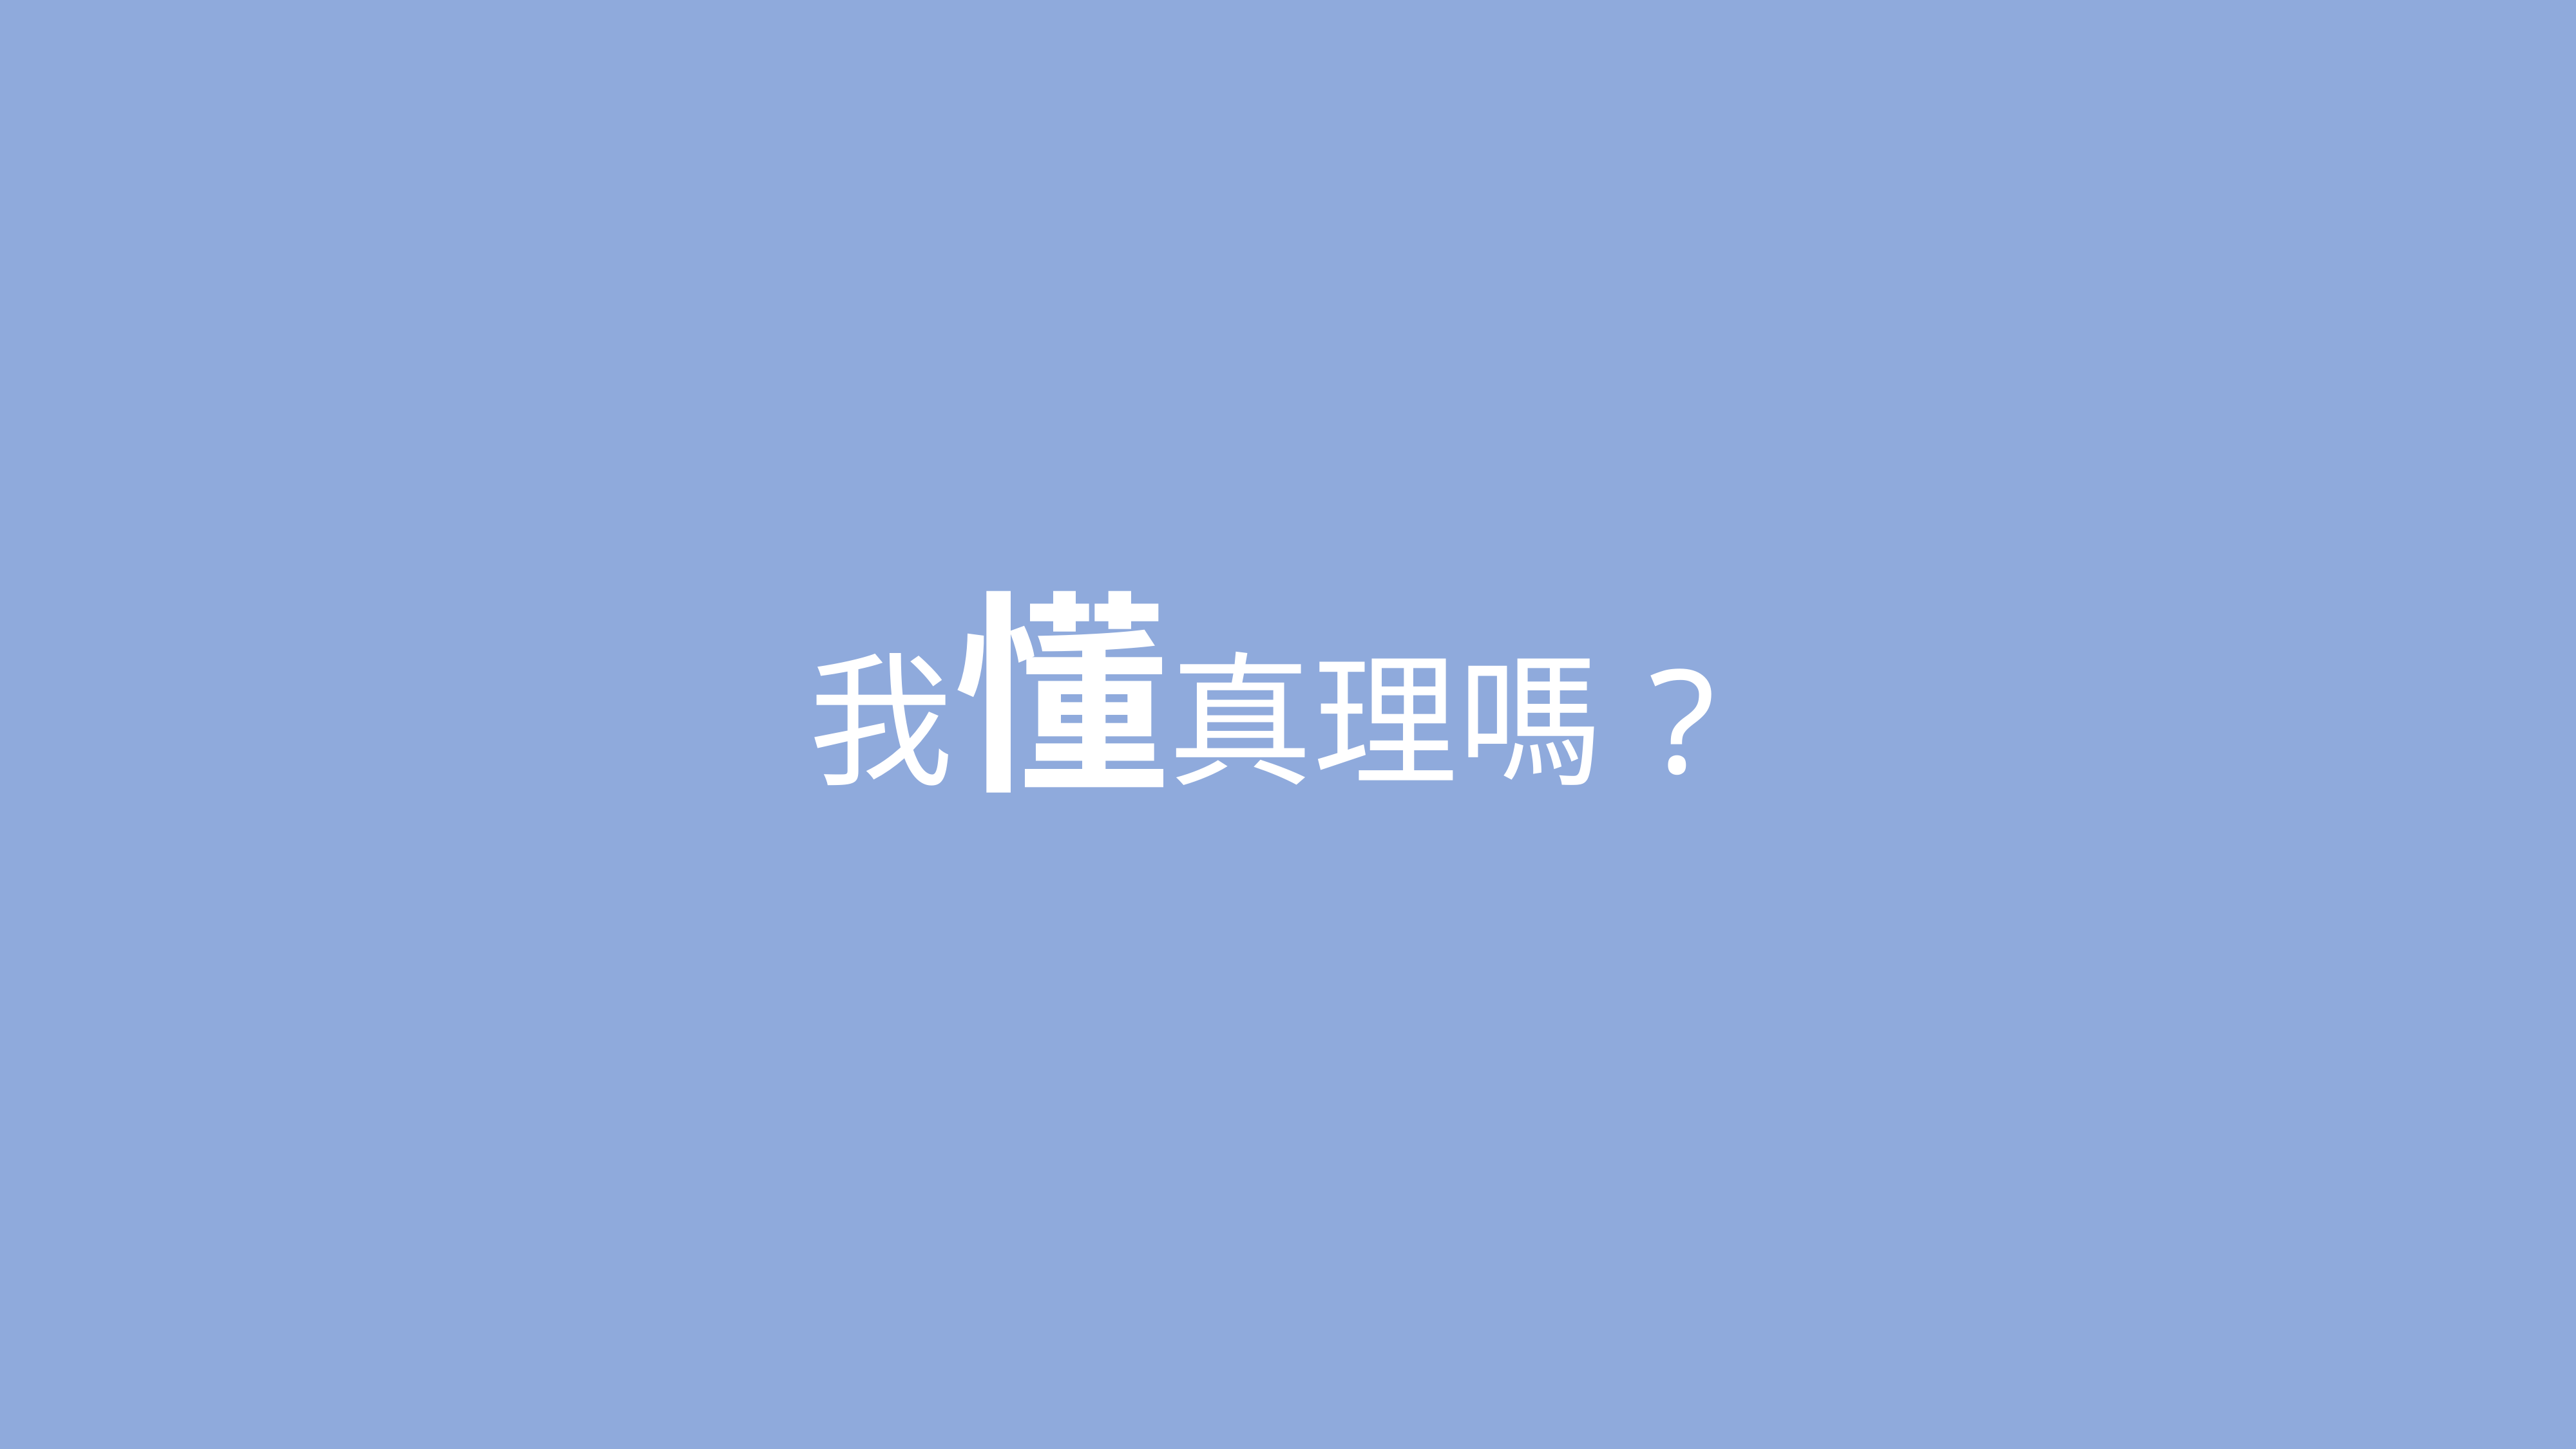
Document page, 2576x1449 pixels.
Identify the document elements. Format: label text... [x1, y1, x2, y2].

title 我懂真理嗎? [180, 564, 2403, 845]
